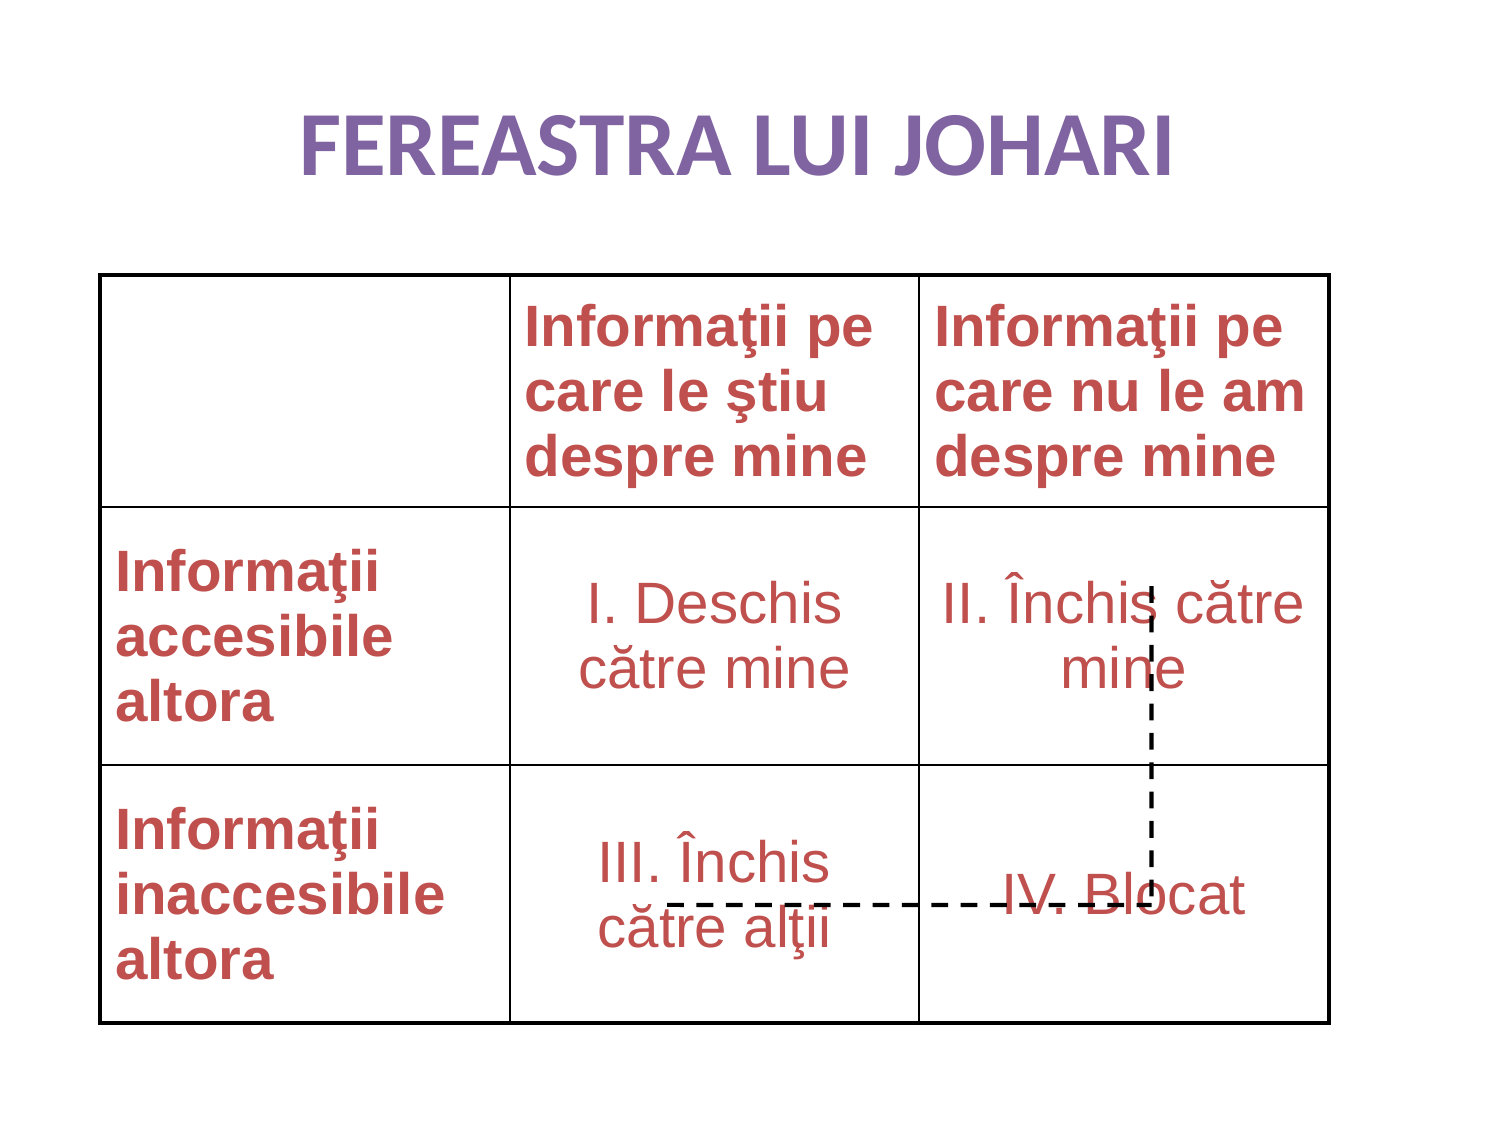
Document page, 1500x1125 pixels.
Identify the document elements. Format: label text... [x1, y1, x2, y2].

table_cell Informaţii inaccesibile altora [102, 766, 509, 1021]
table_header [102, 277, 509, 506]
table_cell II. Închis către mine [920, 508, 1327, 764]
table_cell I. Deschis către mine [511, 508, 918, 764]
table_cell III. Închis către alţii [511, 766, 918, 1021]
table_cell IV. Blocat [920, 766, 1327, 1021]
table_header Informaţii pe care nu le am despre mine [920, 277, 1327, 506]
title FEREASTRA LUI JOHARI [100, 45, 1376, 233]
table_cell Informaţii accesibile altora [102, 508, 509, 764]
table_header Informaţii pe care le ştiu despre mine [511, 277, 918, 506]
